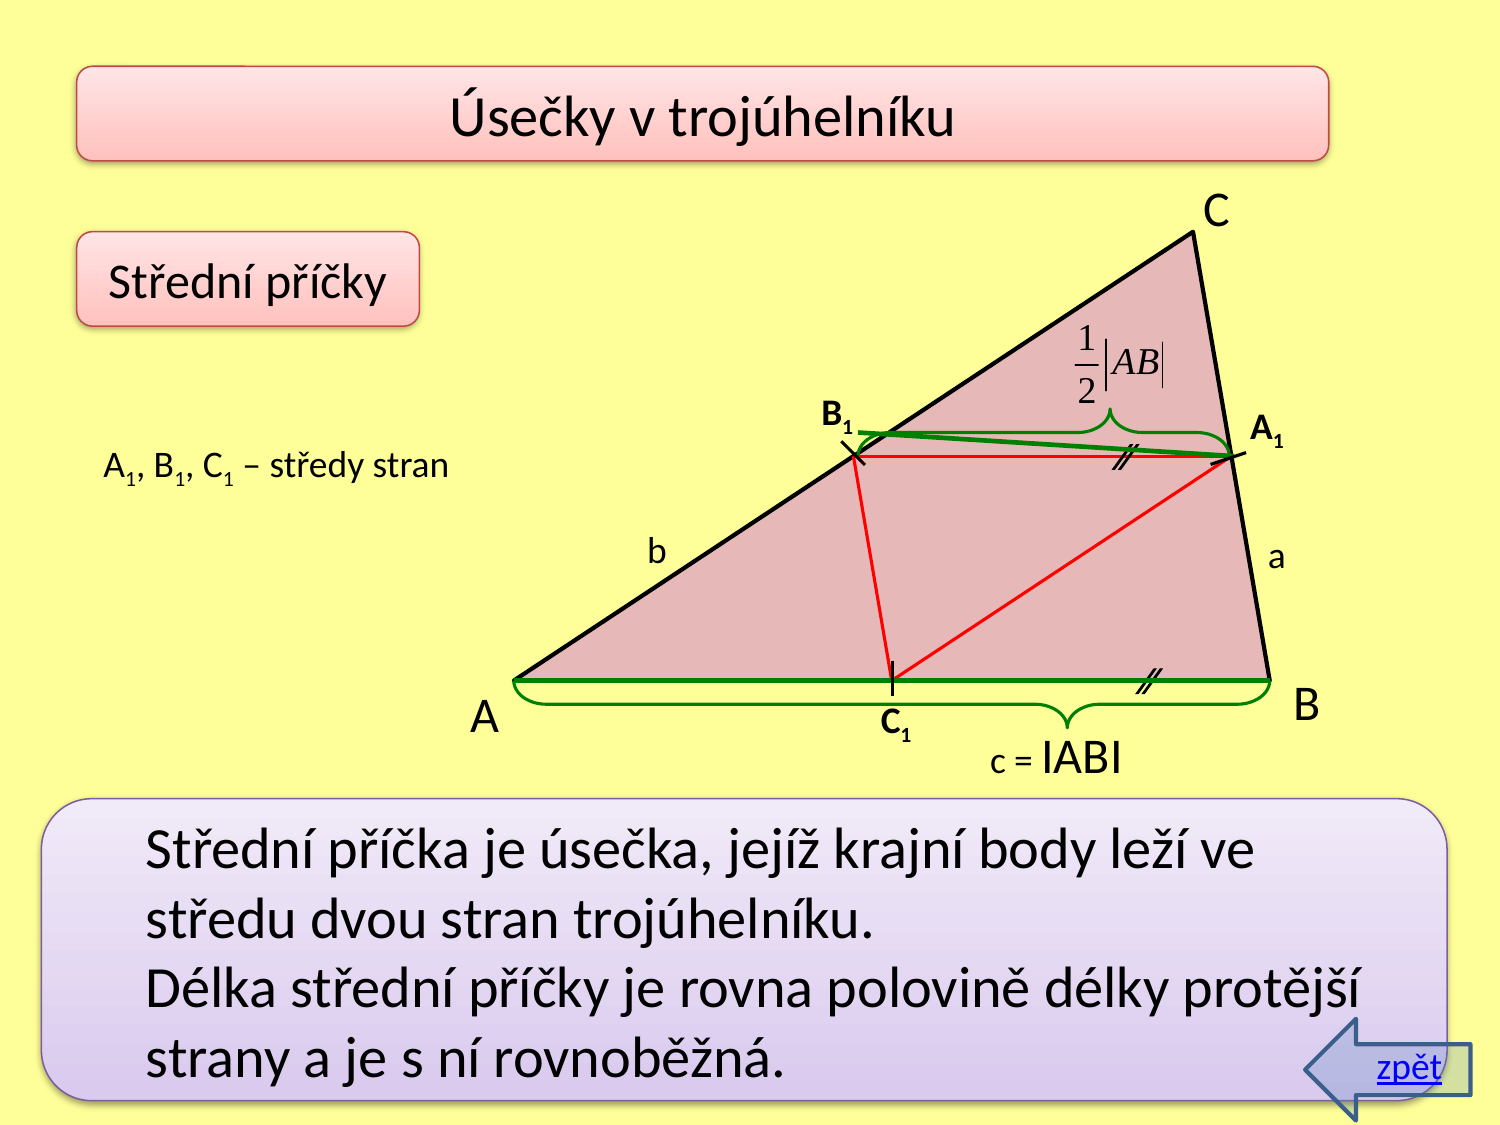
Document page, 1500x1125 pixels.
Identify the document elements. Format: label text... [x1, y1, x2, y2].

text_box B1 [806, 380, 869, 446]
text_box [1147, 431, 1229, 452]
text_box [511, 465, 848, 682]
text_box  [1128, 690, 1171, 709]
text_box [1171, 686, 1270, 705]
text_box b [632, 518, 682, 579]
text_box Úsečky v trojúhelníku [75, 65, 1330, 162]
text_box [887, 229, 1233, 450]
text_box C1 [865, 705, 927, 755]
text_box a [1253, 523, 1301, 584]
text_box [1303, 1016, 1473, 1123]
text_box zpět [1361, 1034, 1458, 1095]
text_box A [455, 675, 515, 750]
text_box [891, 465, 1232, 679]
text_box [841, 440, 866, 466]
text_box B [1278, 663, 1336, 739]
text_box Střední příčka je úsečka, jejíž krajní body leží ve středu dvou stran trojúhelníku. Délka střední příčky je rovna polovině délky protější strany a je s ní rovnoběžná. [40, 797, 1448, 1102]
text_box [865, 436, 1104, 453]
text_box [1210, 452, 1247, 465]
text_box Střední příčky [75, 230, 421, 327]
text_box A1, B1, C1 – středy stran [88, 432, 502, 499]
text_box [888, 421, 1119, 445]
text_box c = IABI [975, 715, 1138, 791]
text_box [1068, 314, 1174, 413]
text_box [853, 465, 886, 679]
text_box [513, 686, 1128, 729]
text_box  [1104, 424, 1147, 448]
text_box C [1188, 169, 1246, 244]
text_box [1236, 474, 1272, 683]
text_box A1 [1235, 394, 1299, 461]
